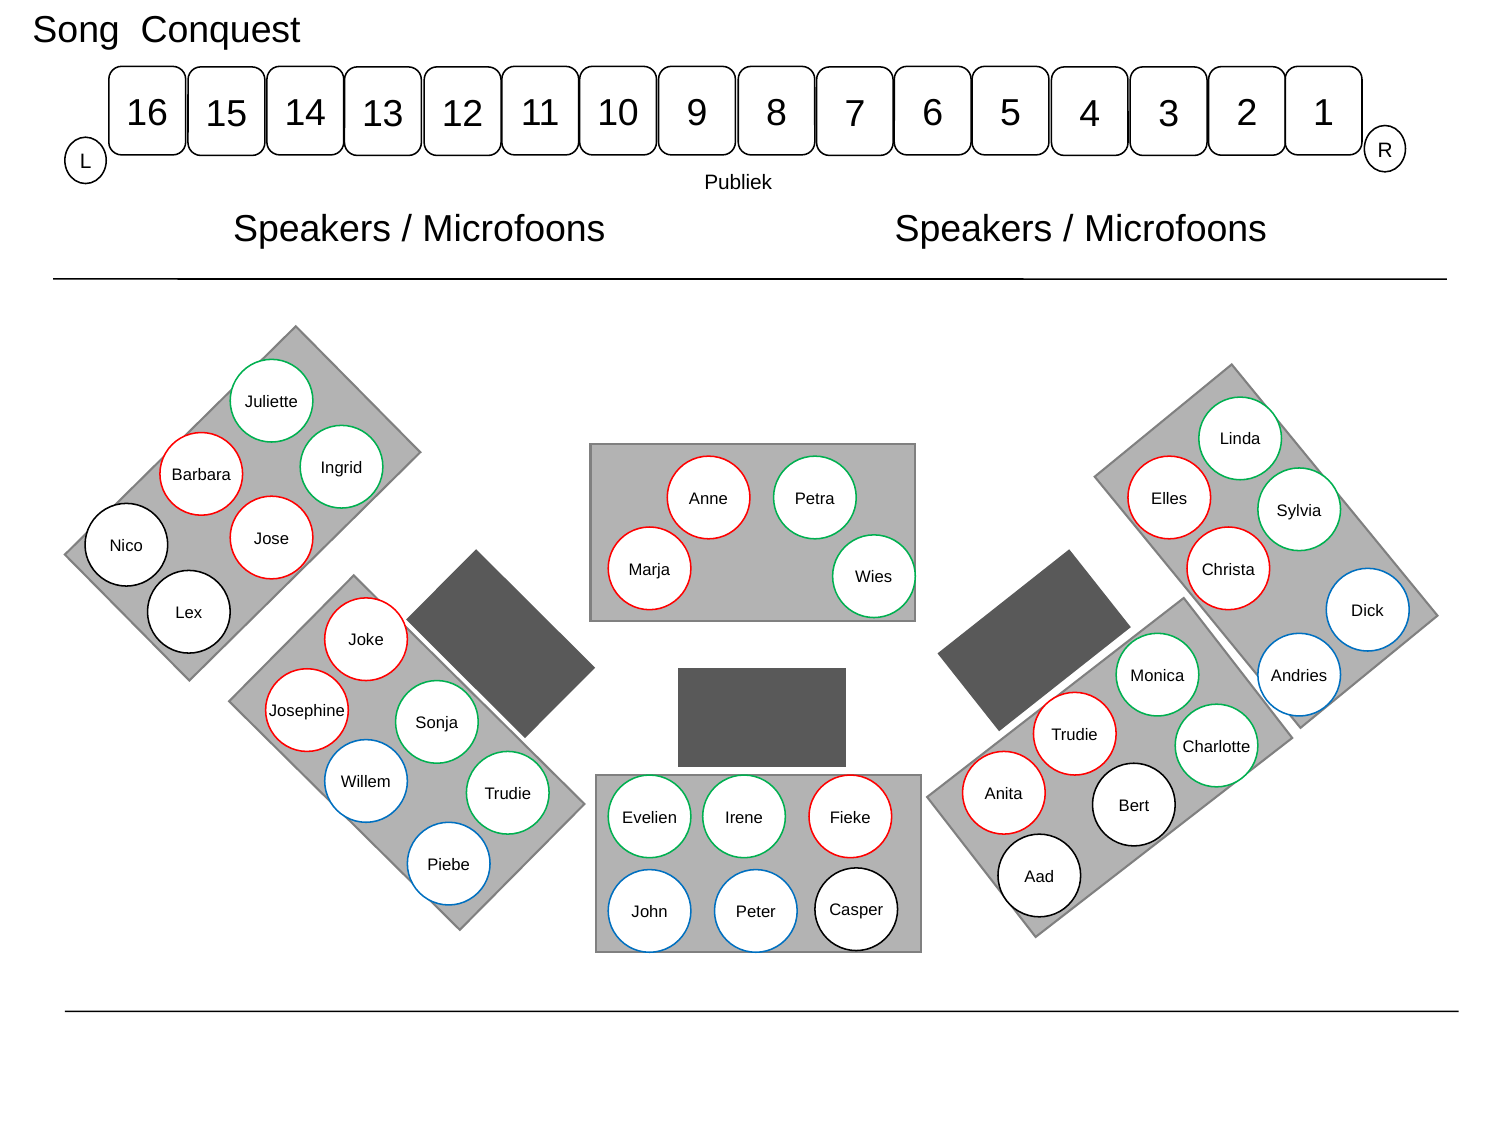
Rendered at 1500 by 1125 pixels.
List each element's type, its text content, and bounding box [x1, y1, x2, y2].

text_box 11 [501, 66, 579, 155]
text_box [589, 443, 916, 622]
text_box John [608, 869, 691, 953]
text_box Peter [714, 869, 798, 953]
text_box Linda [1198, 397, 1282, 480]
text_box Ingrid [300, 425, 383, 509]
text_box Sylvia [1257, 467, 1341, 551]
text_box Casper [814, 867, 898, 951]
text_box 5 [972, 66, 1049, 155]
text_box 12 [424, 66, 501, 156]
text_box Nico [85, 503, 168, 587]
text_box 7 [816, 66, 894, 156]
text_box Trudie [1033, 692, 1117, 776]
text_box 9 [658, 66, 736, 155]
text_box Evelien [608, 775, 691, 858]
text_box 4 [1051, 66, 1129, 156]
text_box 16 [108, 66, 186, 155]
text_box 13 [344, 66, 422, 156]
text_box [406, 549, 596, 739]
text_box 10 [579, 66, 657, 155]
text_box Willem [324, 739, 408, 823]
text_box 3 [1130, 66, 1208, 156]
text_box [1093, 362, 1439, 730]
text_box Anita [962, 751, 1046, 835]
text_box 14 [266, 66, 344, 155]
text_box Charlotte [1175, 704, 1258, 787]
text_box Piebe [407, 822, 491, 905]
text_box Irene [702, 775, 786, 858]
text_box 6 [894, 66, 972, 155]
text_box Trudie [466, 751, 550, 835]
text_box [595, 774, 922, 953]
text_box Fieke [808, 775, 892, 858]
text_box Wies [832, 534, 916, 618]
text_box 8 [738, 66, 815, 155]
text_box Josephine [265, 668, 349, 752]
text_box [937, 549, 1131, 732]
text_box [925, 596, 1294, 939]
text_box Sonja [395, 680, 479, 764]
text_box Lex [147, 570, 231, 654]
text_box Anne [667, 456, 750, 539]
text_box Aad [997, 834, 1081, 917]
text_box Jose [230, 496, 313, 579]
text_box 2 [1208, 66, 1285, 156]
text_box Andries [1257, 633, 1341, 716]
text_box Speakers / Microfoons [183, 196, 656, 256]
text_box 15 [187, 66, 265, 156]
text_box [63, 324, 422, 683]
text_box R [1364, 125, 1406, 172]
text_box Elles [1127, 456, 1211, 539]
text_box Marja [608, 527, 691, 610]
text_box Christa [1187, 527, 1270, 610]
text_box Speakers / Microfoons [844, 196, 1317, 256]
text_box [227, 573, 586, 932]
text_box [678, 668, 846, 767]
text_box Monica [1116, 633, 1199, 716]
text_box Publiek [620, 160, 857, 201]
text_box Juliette [230, 359, 313, 443]
text_box Bert [1092, 763, 1176, 846]
text_box Petra [773, 456, 857, 539]
text_box L [64, 137, 107, 184]
text_box Dick [1326, 568, 1410, 652]
text_box Joke [324, 597, 408, 681]
text_box Song Conquest [17, 0, 573, 58]
text_box Barbara [159, 432, 243, 516]
text_box 1 [1285, 66, 1362, 155]
